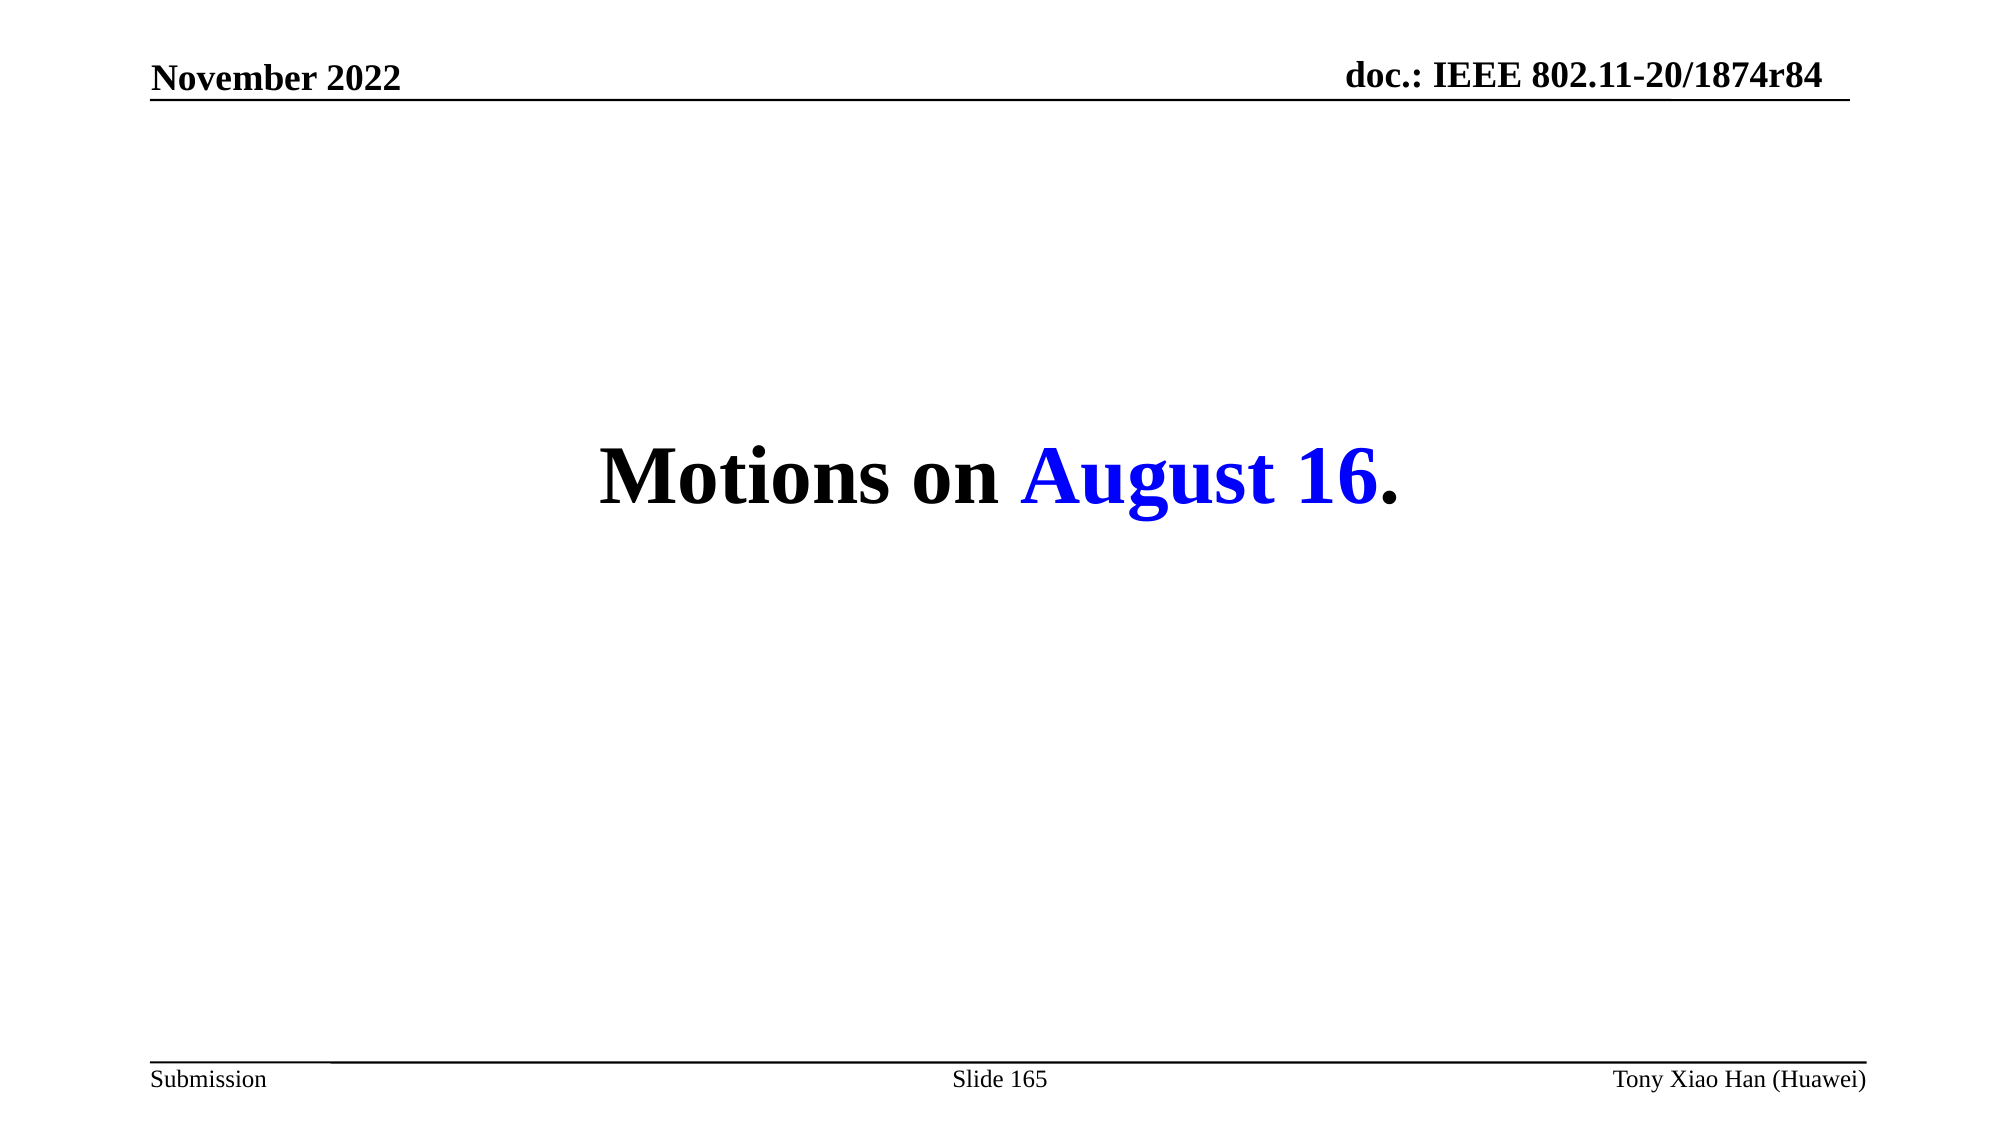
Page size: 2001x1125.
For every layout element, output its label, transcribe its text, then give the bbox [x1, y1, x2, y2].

text_box Motions on August 16. [331, 412, 1669, 950]
